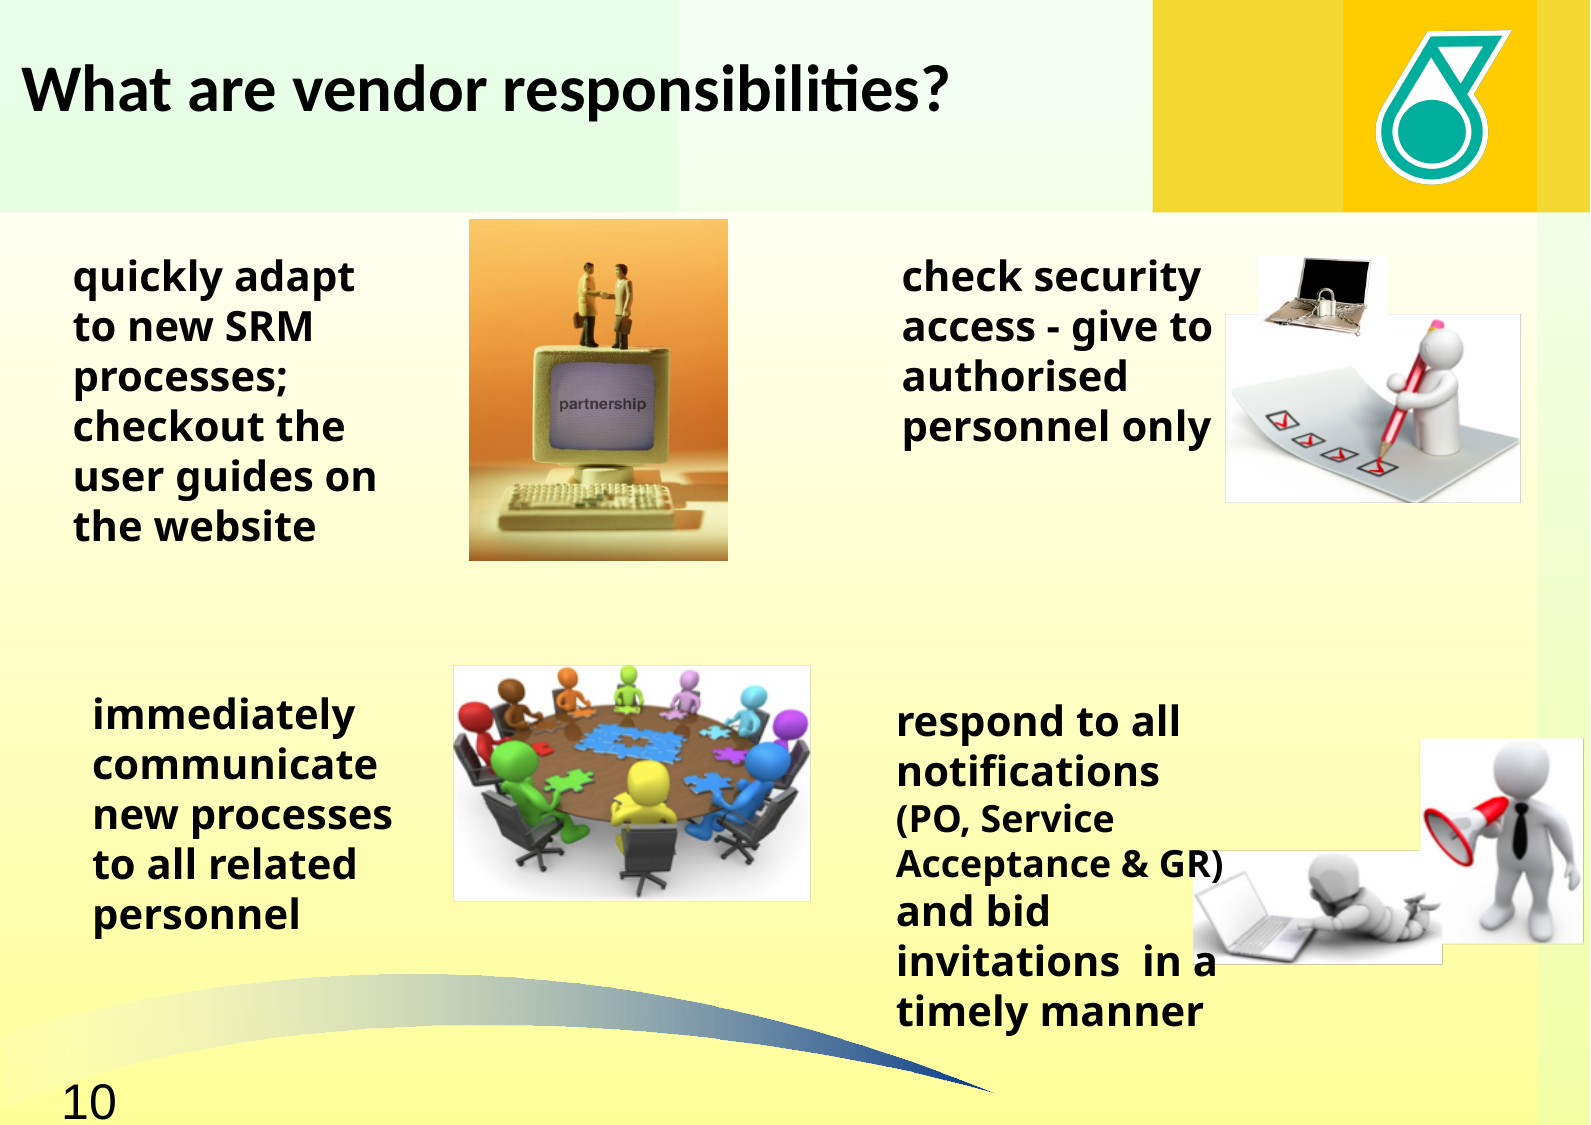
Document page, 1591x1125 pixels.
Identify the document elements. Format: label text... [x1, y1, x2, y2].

text_box immediately communicate new processes to all related personnel [70, 680, 442, 973]
picture [1363, 28, 1516, 186]
text_box respond to all notifications (PO, Service Acceptance & GR) and bid invitations in a timely manner [874, 687, 1246, 1070]
picture [469, 219, 728, 561]
picture [452, 664, 813, 903]
text_box What are vendor responsibilities? [6, 37, 1246, 133]
text_box check security access - give to authorised personnel only [895, 249, 1246, 575]
text_box quickly adapt to new SRM processes; checkout the user guides on the website [66, 249, 398, 563]
picture [1192, 738, 1586, 966]
slide_number 10 [12, 1062, 133, 1113]
picture [1224, 255, 1522, 504]
